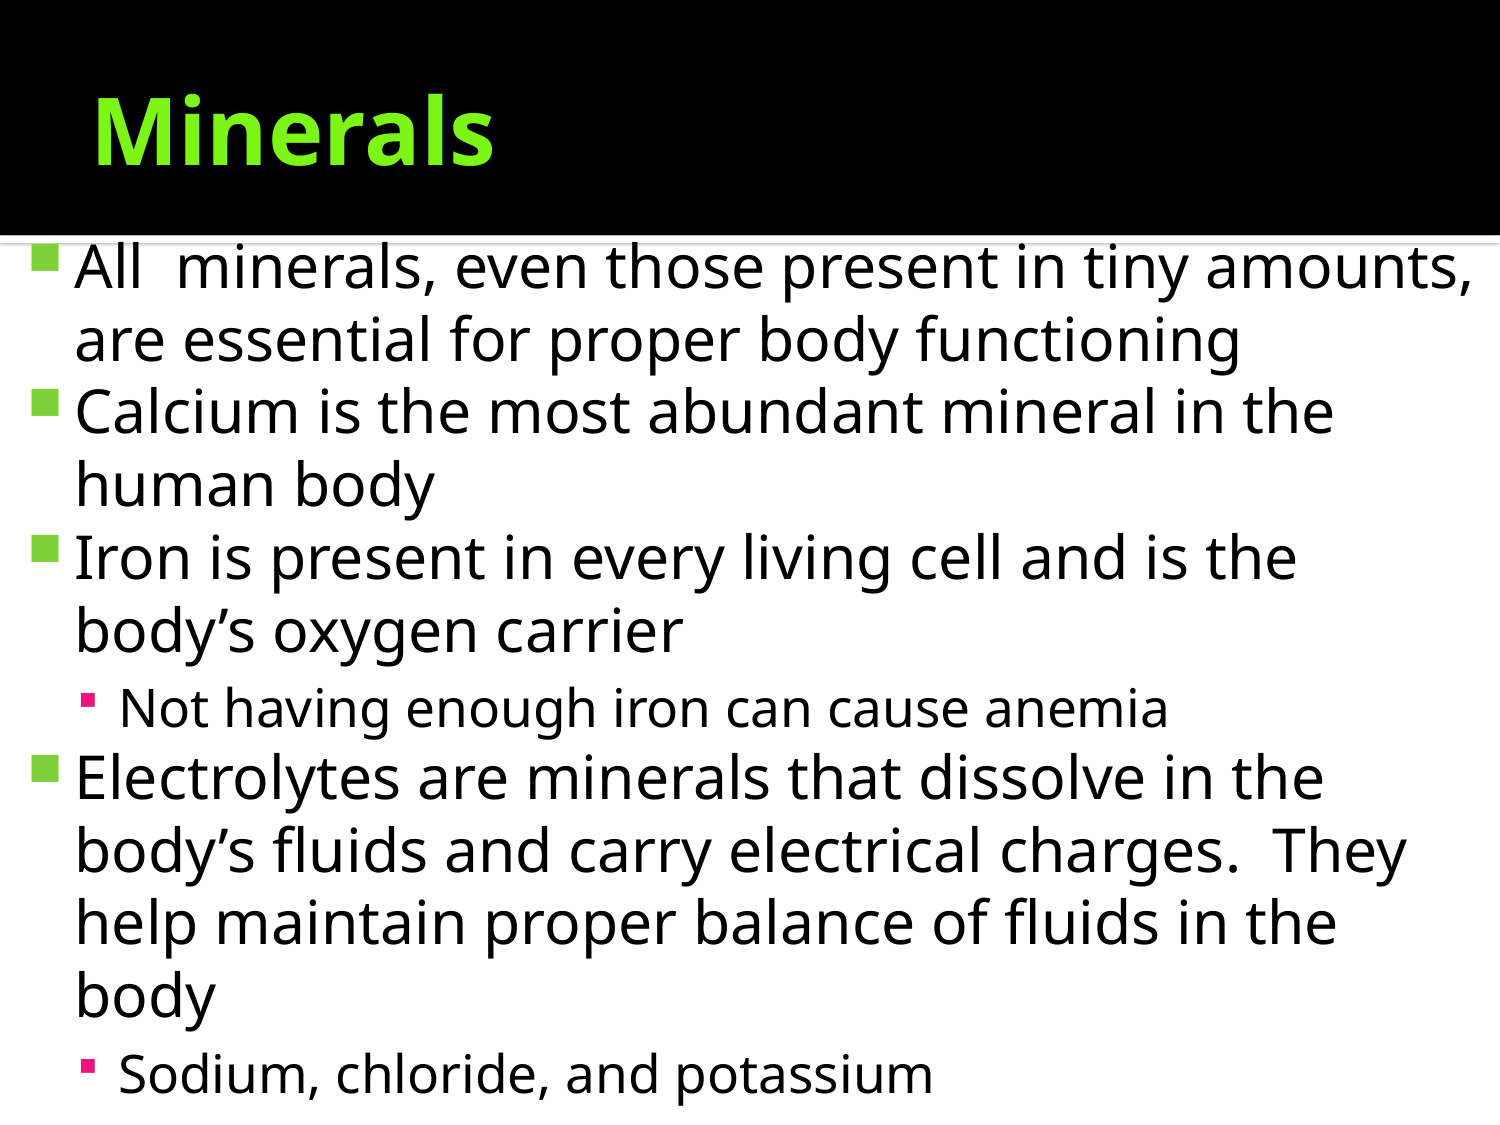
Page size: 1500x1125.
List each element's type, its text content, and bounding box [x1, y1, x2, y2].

list All minerals, even those present in tiny amounts, are essential for proper body functioning Calcium is the most abundant mineral in the human body Iron is present in every living cell and is the body’s oxygen carrier Not having enough iron can cause anemia Electrolytes are minerals that dissolve in the body’s fluids and carry electrical charges. They help maintain proper balance of fluids in the body Sodium, chloride, and potassium [0, 212, 1500, 1125]
title Minerals [75, 25, 1425, 212]
